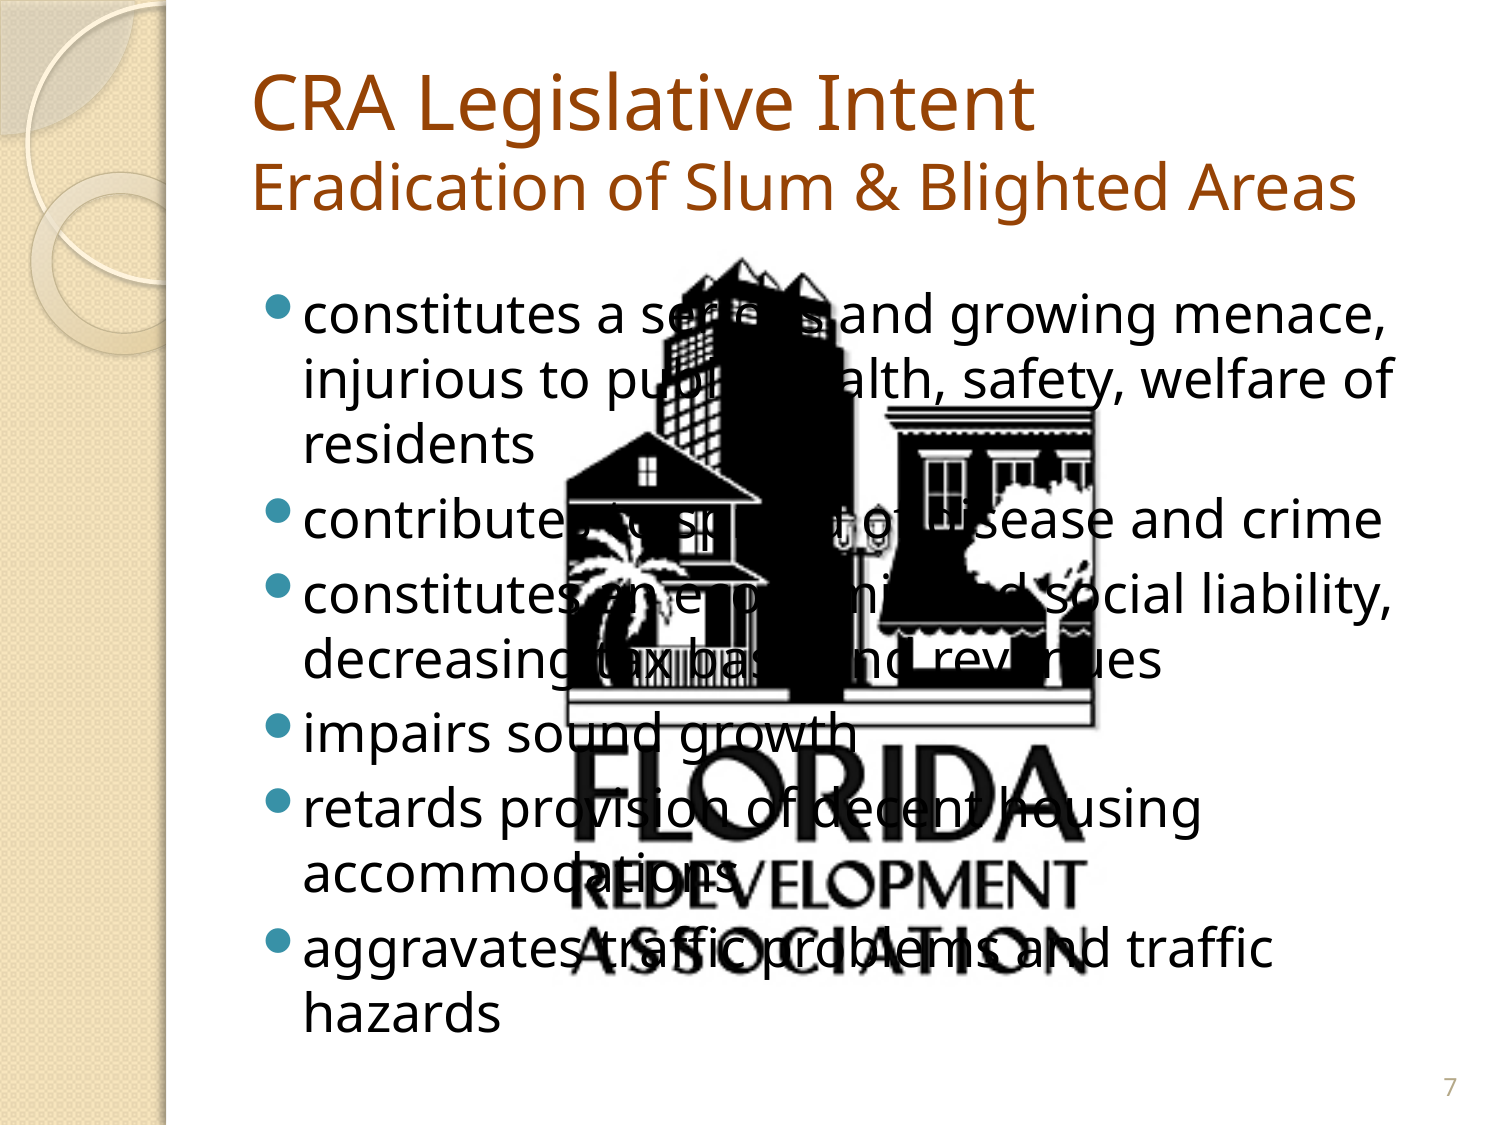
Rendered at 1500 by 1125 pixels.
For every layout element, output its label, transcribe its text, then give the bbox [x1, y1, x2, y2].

slide_number 7 [1413, 1034, 1488, 1113]
title CRA Legislative Intent Eradication of Slum & Blighted Areas [235, 45, 1466, 233]
picture [552, 248, 1114, 272]
list constitutes a serious and growing menace, injurious to public health, safety, welfare of residents contributes to spread of disease and crime constitutes an economic and social liability, decreasing tax base and revenues impairs sound growth retards provision of decent housing accommodations aggravates traffic problems and traffic hazards [235, 272, 1466, 1060]
